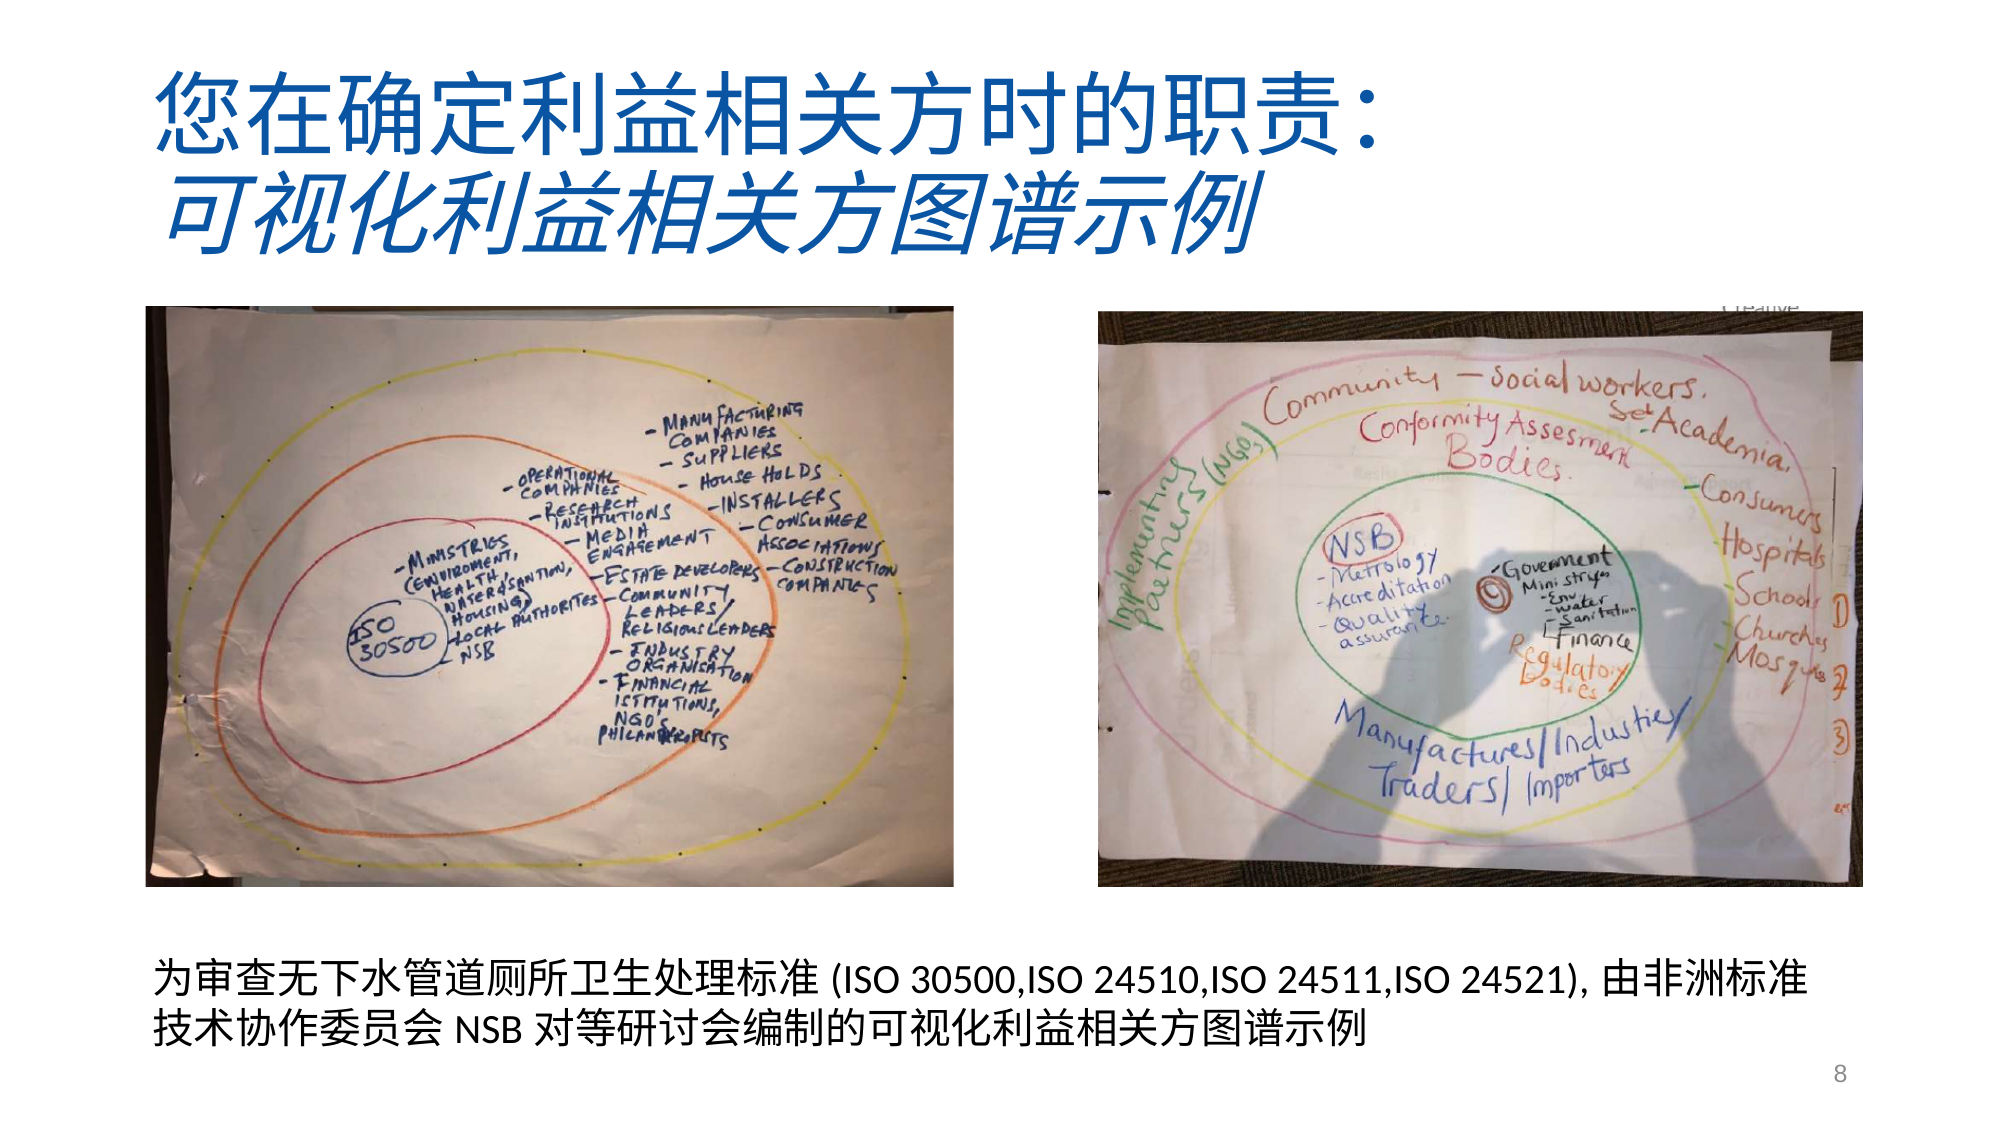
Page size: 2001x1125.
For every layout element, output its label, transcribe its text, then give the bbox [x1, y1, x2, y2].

picture [137, 306, 954, 888]
slide_number 8 [1412, 1060, 1863, 1103]
text_box 为审查无下水管道厕所卫生处理标准(ISO 30500,ISO 24510,ISO 24511,ISO 24521),由非洲标准技术协作委员会NSB对等研讨会编制的可视化利益相关方图谱示例 [137, 944, 1863, 1060]
picture [1098, 306, 1863, 888]
title 您在确定利益相关方时的职责： 可视化利益相关方图谱示例 [137, 59, 1958, 278]
text_box [1210, 915, 1932, 1125]
